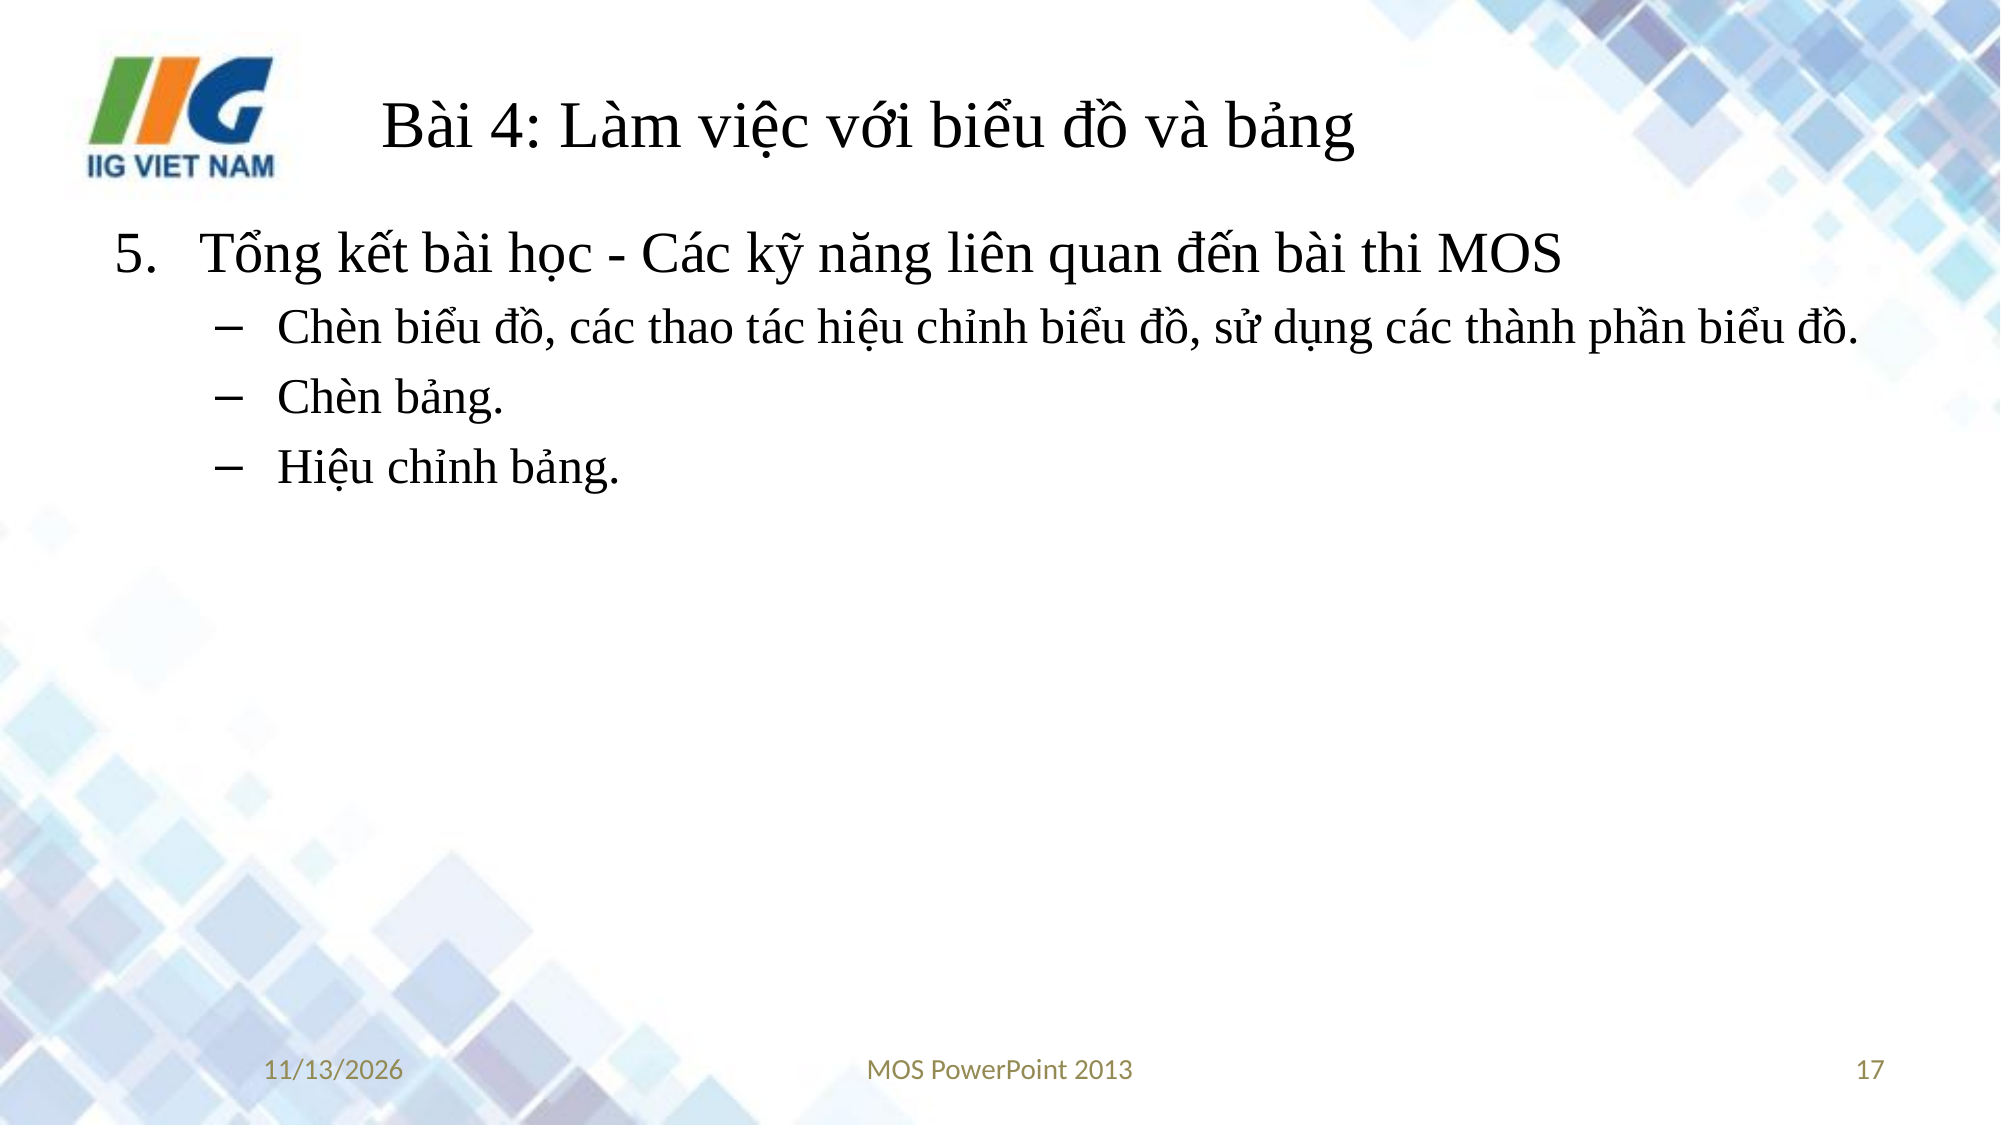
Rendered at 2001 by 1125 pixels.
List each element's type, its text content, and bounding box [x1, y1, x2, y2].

slide_number 17 [1433, 1042, 1900, 1103]
title Bài 4: Làm việc với biểu đồ và bảng [366, 62, 1900, 180]
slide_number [99, 1042, 567, 1103]
picture [0, 0, 2001, 1125]
list Tổng kết bài học - Các kỹ năng liên quan đến bài thi MOS Chèn biểu đồ, các thao tác hiệu chỉnh biểu đồ, sử dụng các thành phần biểu đồ. Chèn bảng. Hiệu chỉnh bảng. [99, 206, 1900, 996]
footer MOS PowerPoint 2013 [683, 1042, 1317, 1103]
